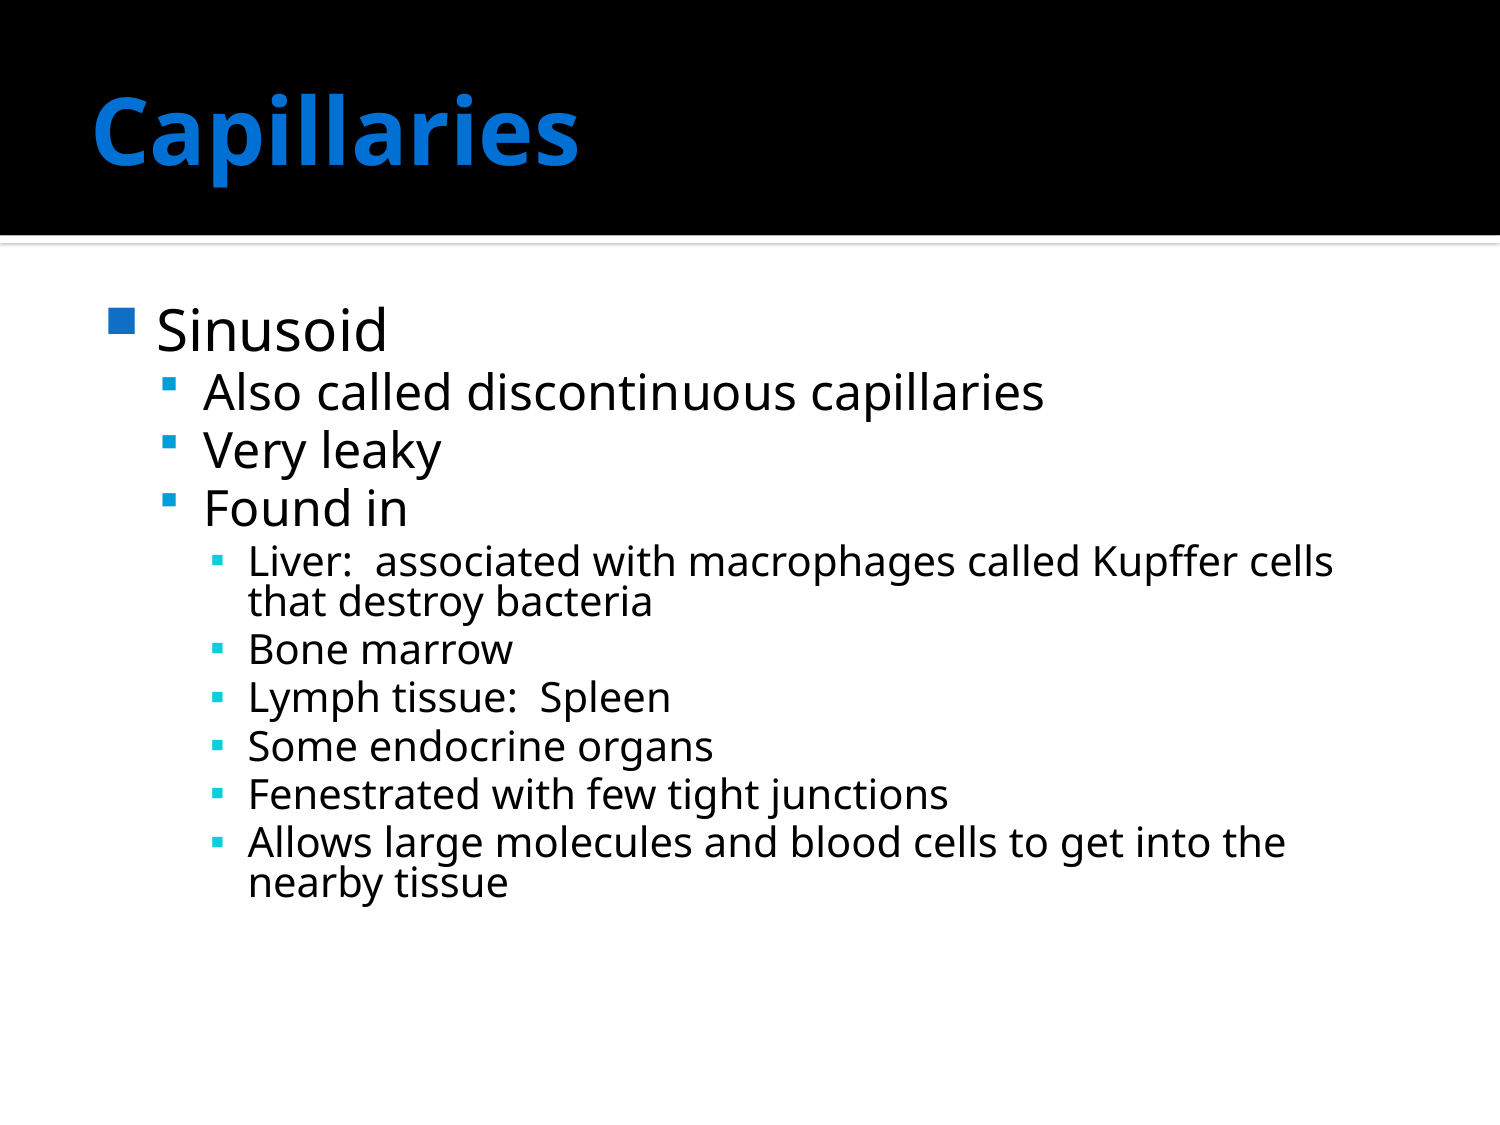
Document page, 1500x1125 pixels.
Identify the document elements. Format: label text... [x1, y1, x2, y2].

list Sinusoid Also called discontinuous capillaries Very leaky Found in Liver: associated with macrophages called Kupffer cells that destroy bacteria Bone marrow Lymph tissue: Spleen Some endocrine organs Fenestrated with few tight junctions Allows large molecules and blood cells to get into the nearby tissue [75, 291, 1425, 1050]
title Capillaries [75, 25, 1425, 231]
